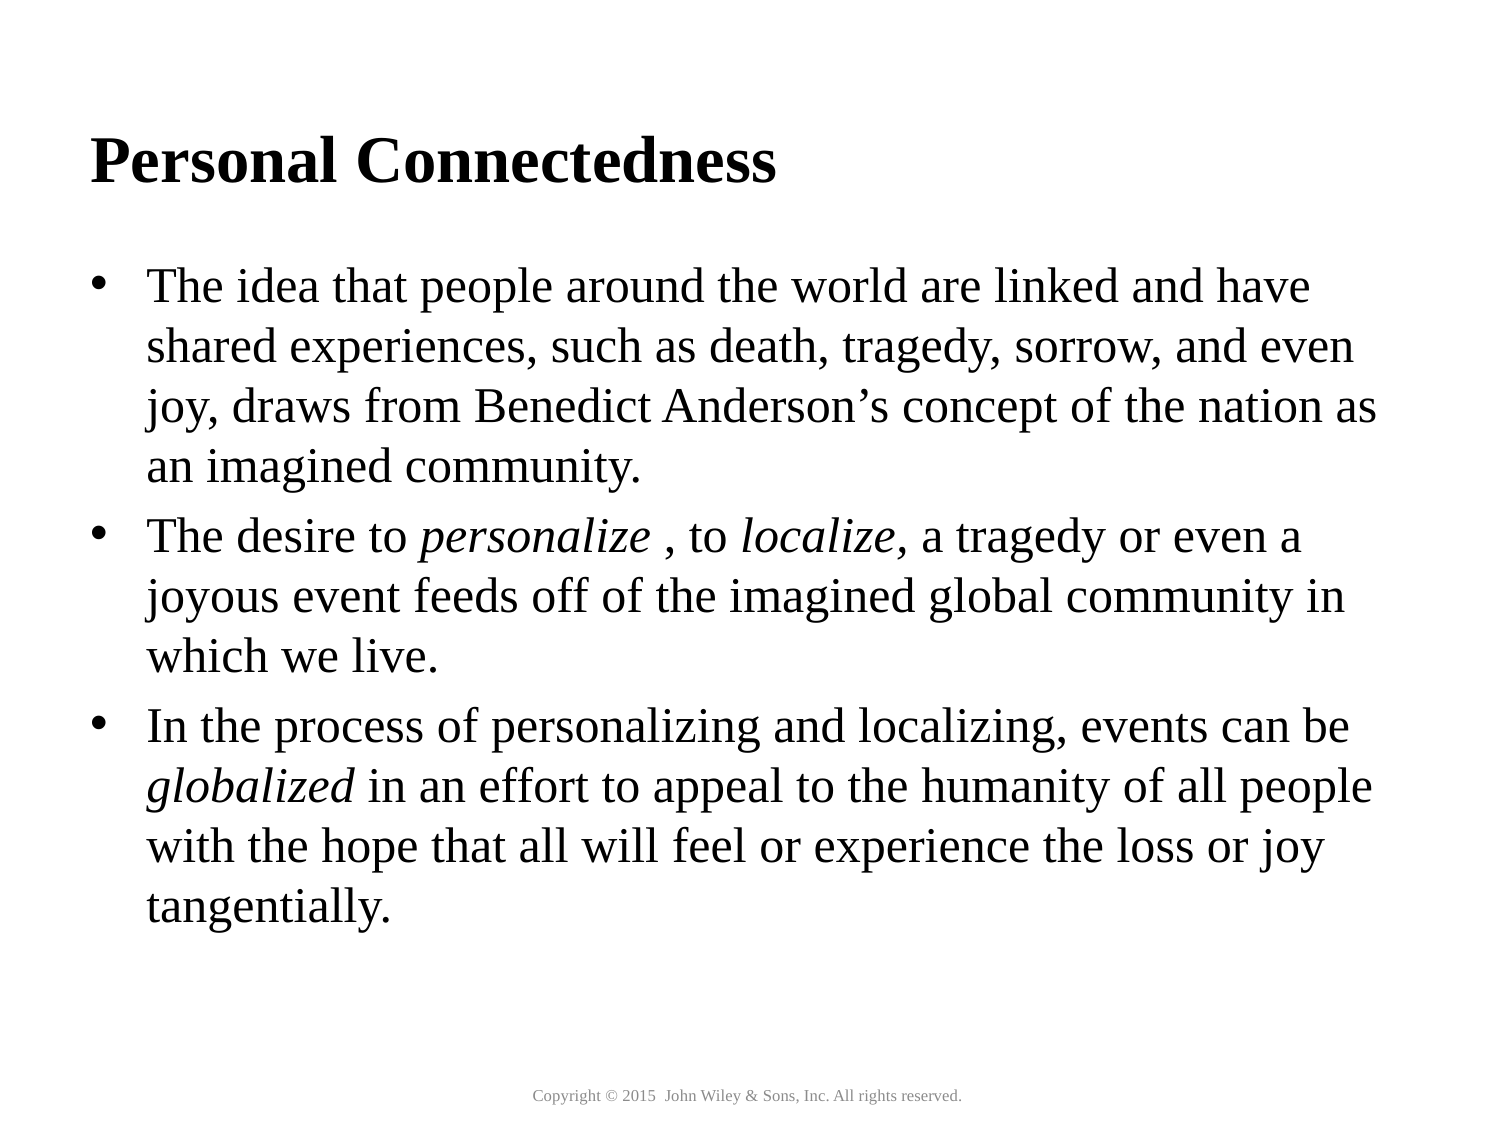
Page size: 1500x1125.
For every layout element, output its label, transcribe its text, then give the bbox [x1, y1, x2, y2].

title Personal Connectedness [74, 62, 1426, 244]
list The idea that people around the world are linked and have shared experiences, such as death, tragedy, sorrow, and even joy, draws from Benedict Anderson’s concept of the nation as an imagined community. The desire to personalize , to localize, a tragedy or even a joyous event feeds off of the imagined global community in which we live. In the process of personalizing and localizing, events can be globalized in an effort to appeal to the humanity of all people with the hope that all will feel or experience the loss or joy tangentially. [74, 244, 1426, 988]
footer Copyright © 2015 John Wiley & Sons, Inc. All rights reserved. [331, 1065, 1169, 1125]
